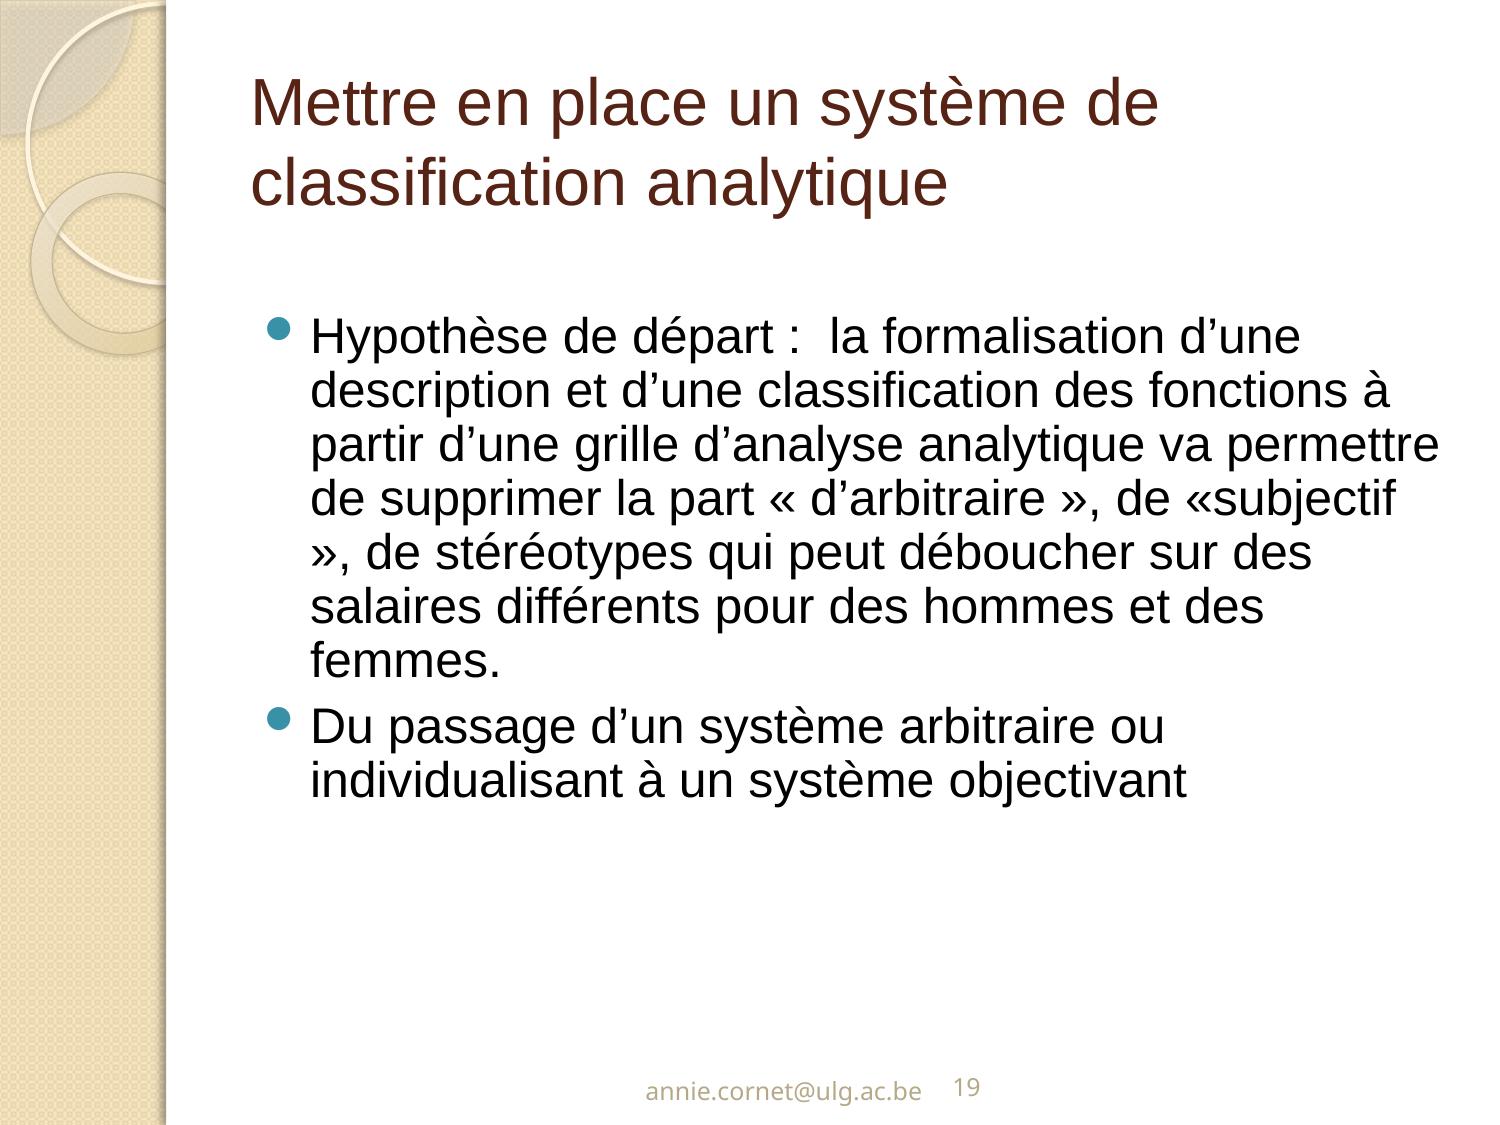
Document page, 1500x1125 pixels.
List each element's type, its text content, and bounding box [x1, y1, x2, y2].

title Mettre en place un système de classification analytique [235, 45, 1466, 233]
list Hypothèse de départ : la formalisation d’une description et d’une classification des fonctions à partir d’une grille d’analyse analytique va permettre de supprimer la part « d’arbitraire », de «subjectif », de stéréotypes qui peut déboucher sur des salaires différents pour des hommes et des femmes. Du passage d’un système arbitraire ou individualisant à un système objectivant [235, 302, 1466, 1025]
footer annie.cornet@ulg.ac.be [587, 1034, 937, 1113]
slide_number 19 [937, 1034, 1413, 1113]
